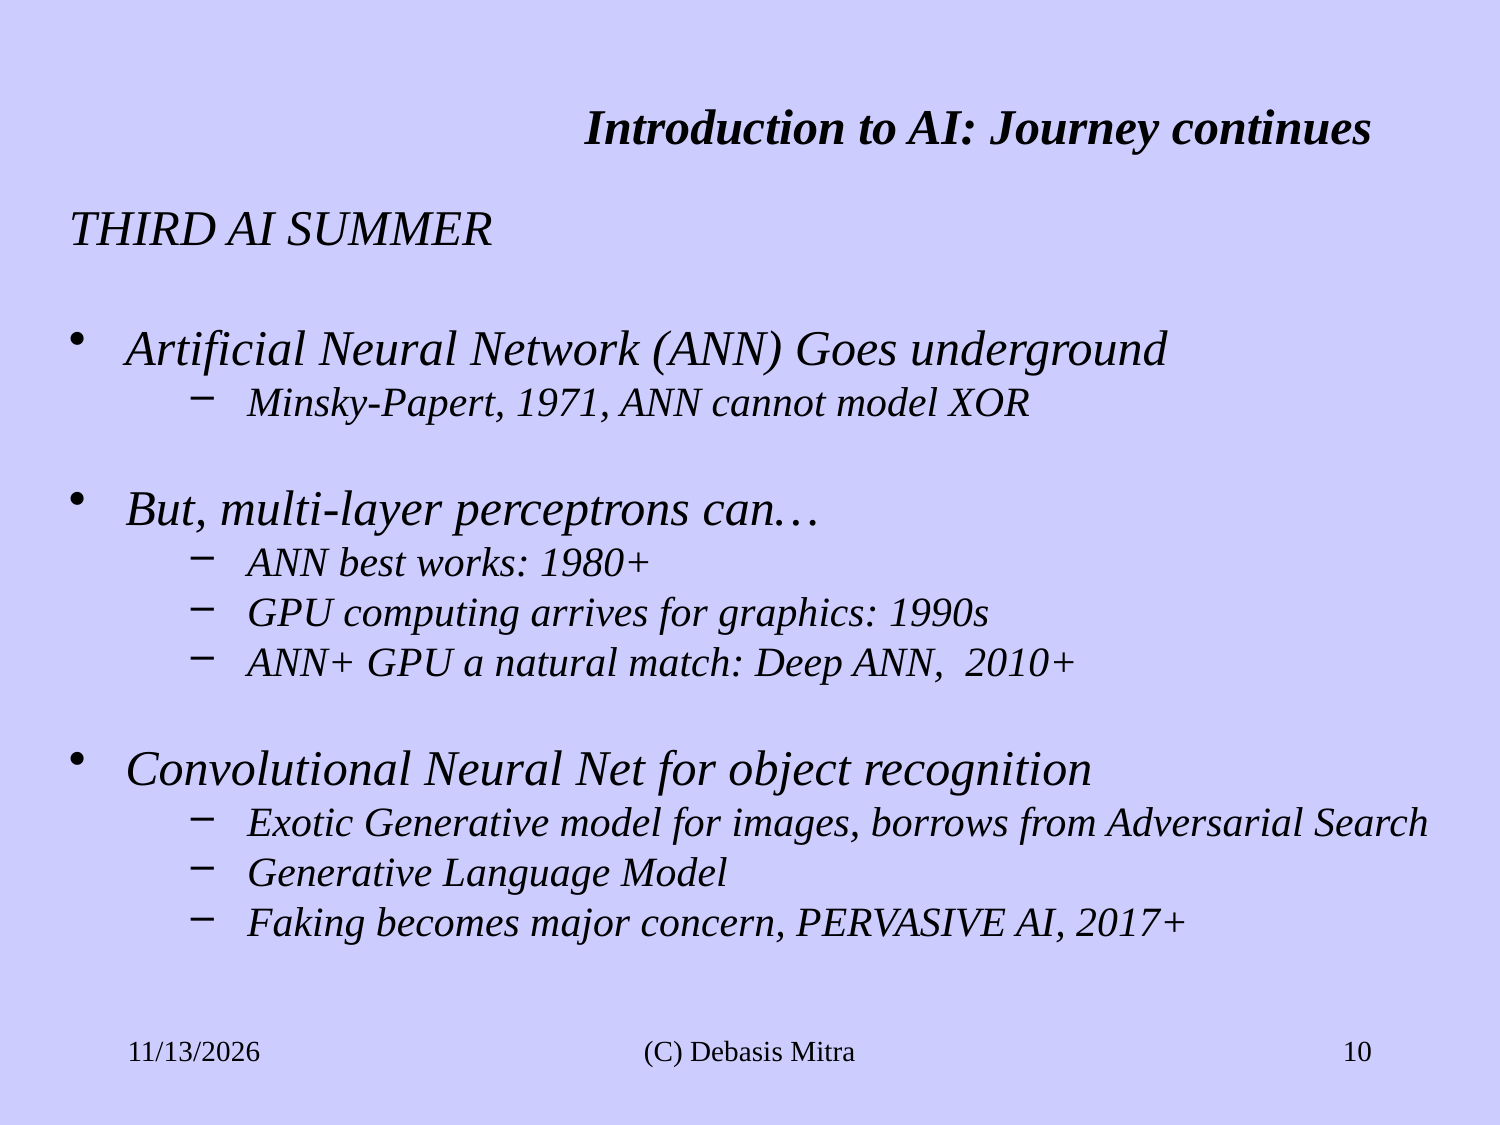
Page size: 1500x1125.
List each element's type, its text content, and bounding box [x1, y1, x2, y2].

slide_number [112, 1025, 425, 1100]
footer (C) Debasis Mitra [512, 1025, 988, 1100]
slide_number 10 [1074, 1025, 1388, 1100]
title Introduction to AI: Journey continues [112, 50, 1388, 187]
text_box THIRD AI SUMMER Artificial Neural Network (ANN) Goes underground Minsky-Papert, 1971, ANN cannot model XOR But, multi-layer perceptrons can… ANN best works: 1980+ GPU computing arrives for graphics: 1990s ANN+ GPU a natural match: Deep ANN, 2010+ Convolutional Neural Net for object recognition Exotic Generative model for images, borrows from Adversarial Search Generative Language Model Faking becomes major concern, PERVASIVE AI, 2017+ [54, 187, 1445, 953]
